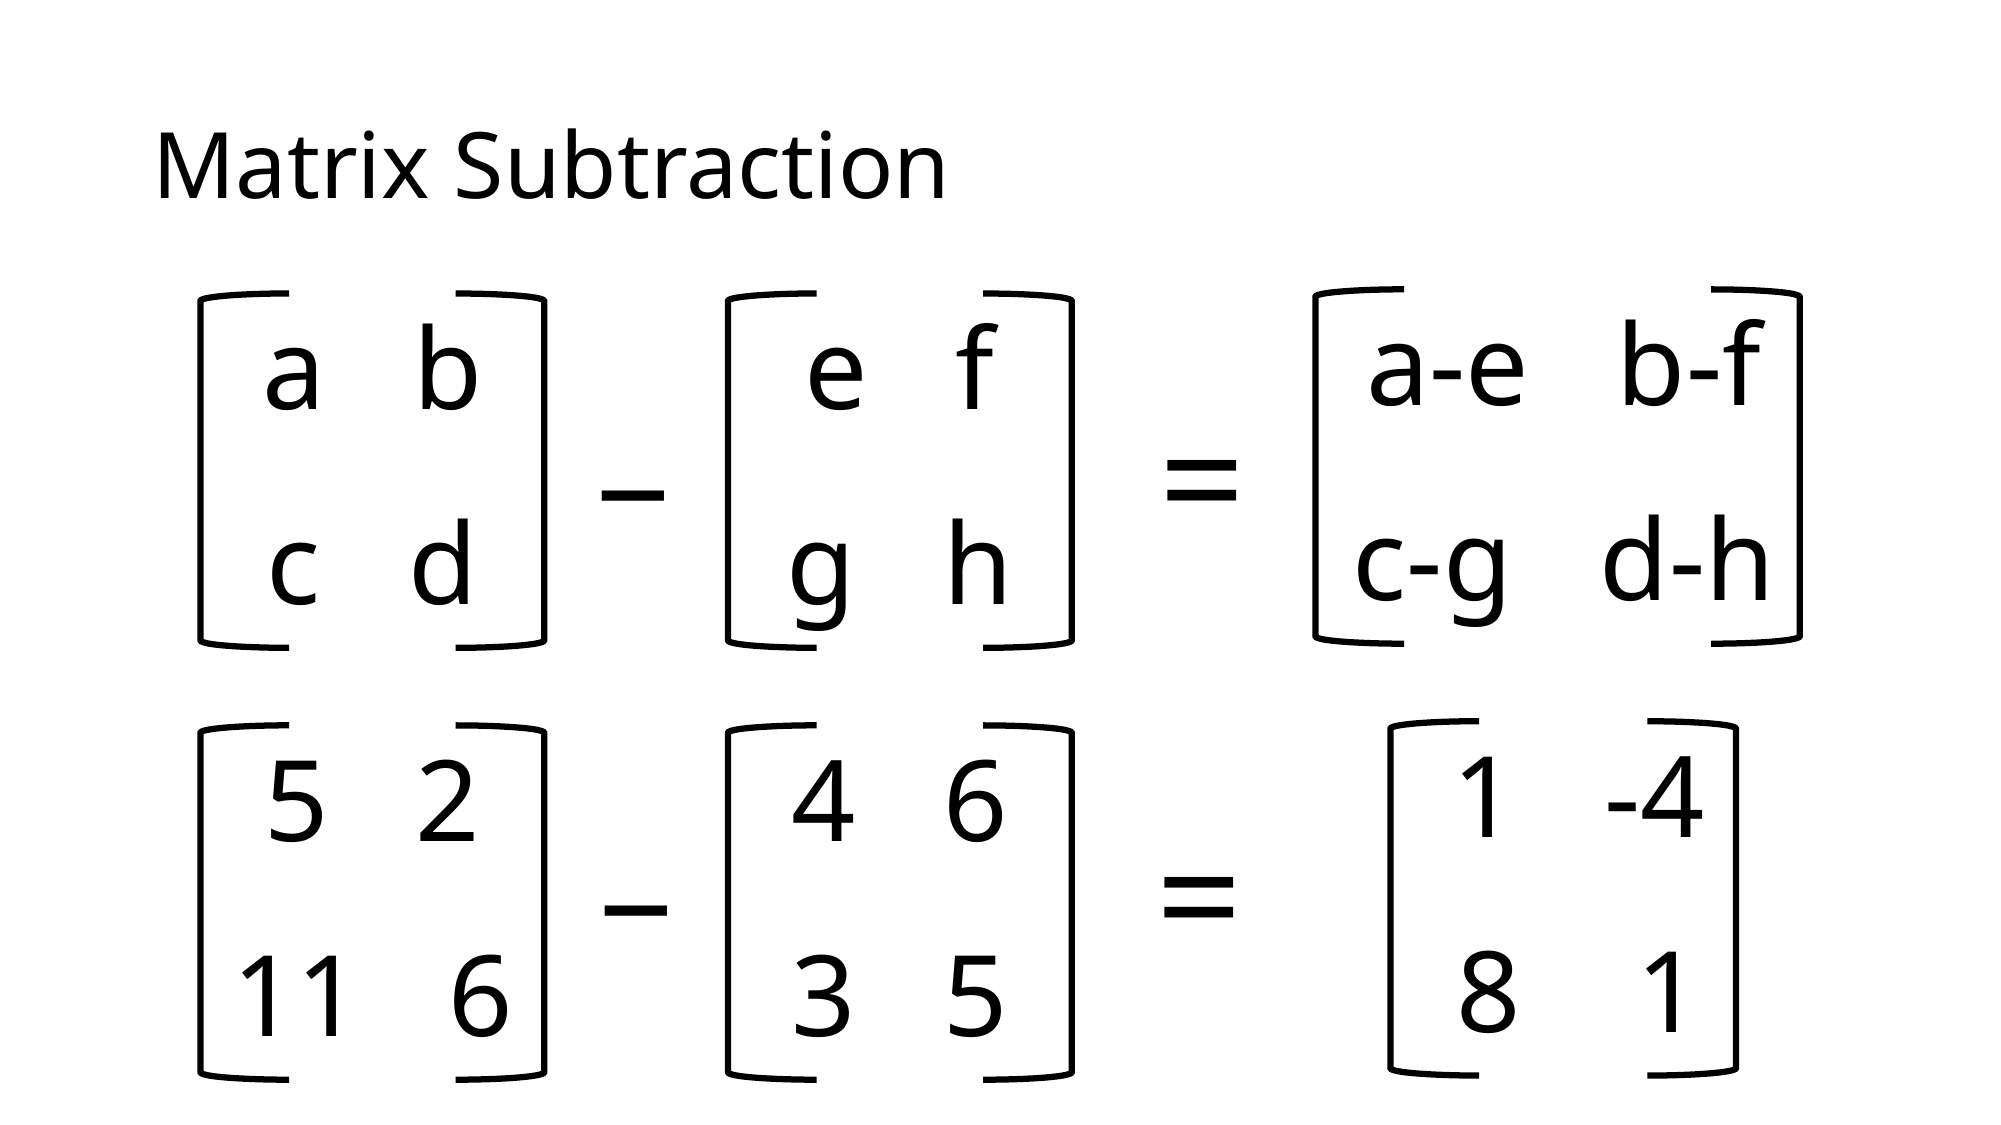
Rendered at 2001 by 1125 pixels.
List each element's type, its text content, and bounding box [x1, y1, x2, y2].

text_box [1313, 290, 1405, 646]
text_box [1647, 722, 1738, 1078]
text_box a-e b-f c-g d-h [1337, 285, 1791, 631]
text_box e f g h [771, 289, 1029, 635]
text_box 4 6 3 5 [776, 721, 1023, 1067]
text_box = [1144, 375, 1260, 571]
text_box [1711, 291, 1802, 646]
text_box a b c d [247, 289, 498, 635]
text_box [455, 292, 546, 650]
text_box [198, 292, 290, 650]
text_box [726, 724, 817, 1082]
text_box = [1141, 792, 1257, 988]
text_box [455, 726, 546, 1082]
title Matrix Subtraction [137, 59, 1863, 278]
text_box [198, 726, 290, 1082]
text_box [1388, 722, 1480, 1078]
text_box _ [590, 734, 683, 930]
text_box 1 -4 8 1 [1408, 717, 1720, 1063]
text_box [983, 293, 1074, 650]
text_box 5 2 11 6 [217, 721, 528, 1067]
text_box [983, 724, 1074, 1082]
text_box _ [587, 319, 680, 515]
text_box [726, 292, 817, 650]
